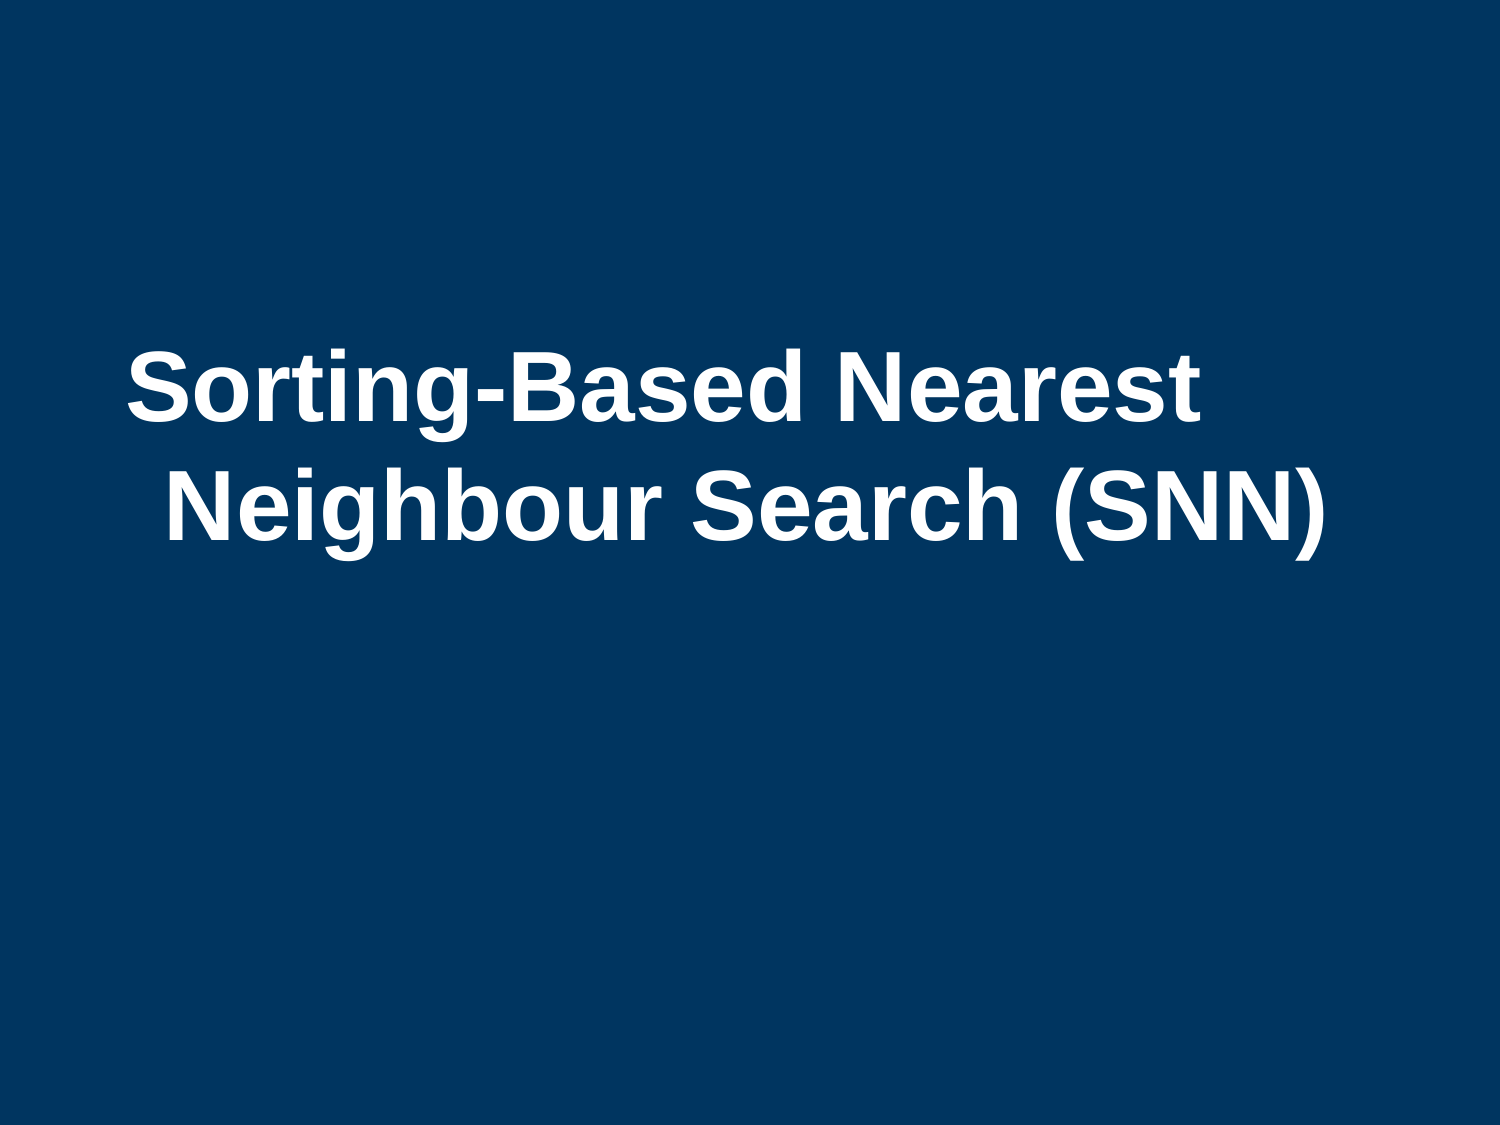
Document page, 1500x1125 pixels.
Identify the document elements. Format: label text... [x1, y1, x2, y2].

list Sorting-Based Nearest Neighbour Search (SNN) [76, 322, 1418, 638]
